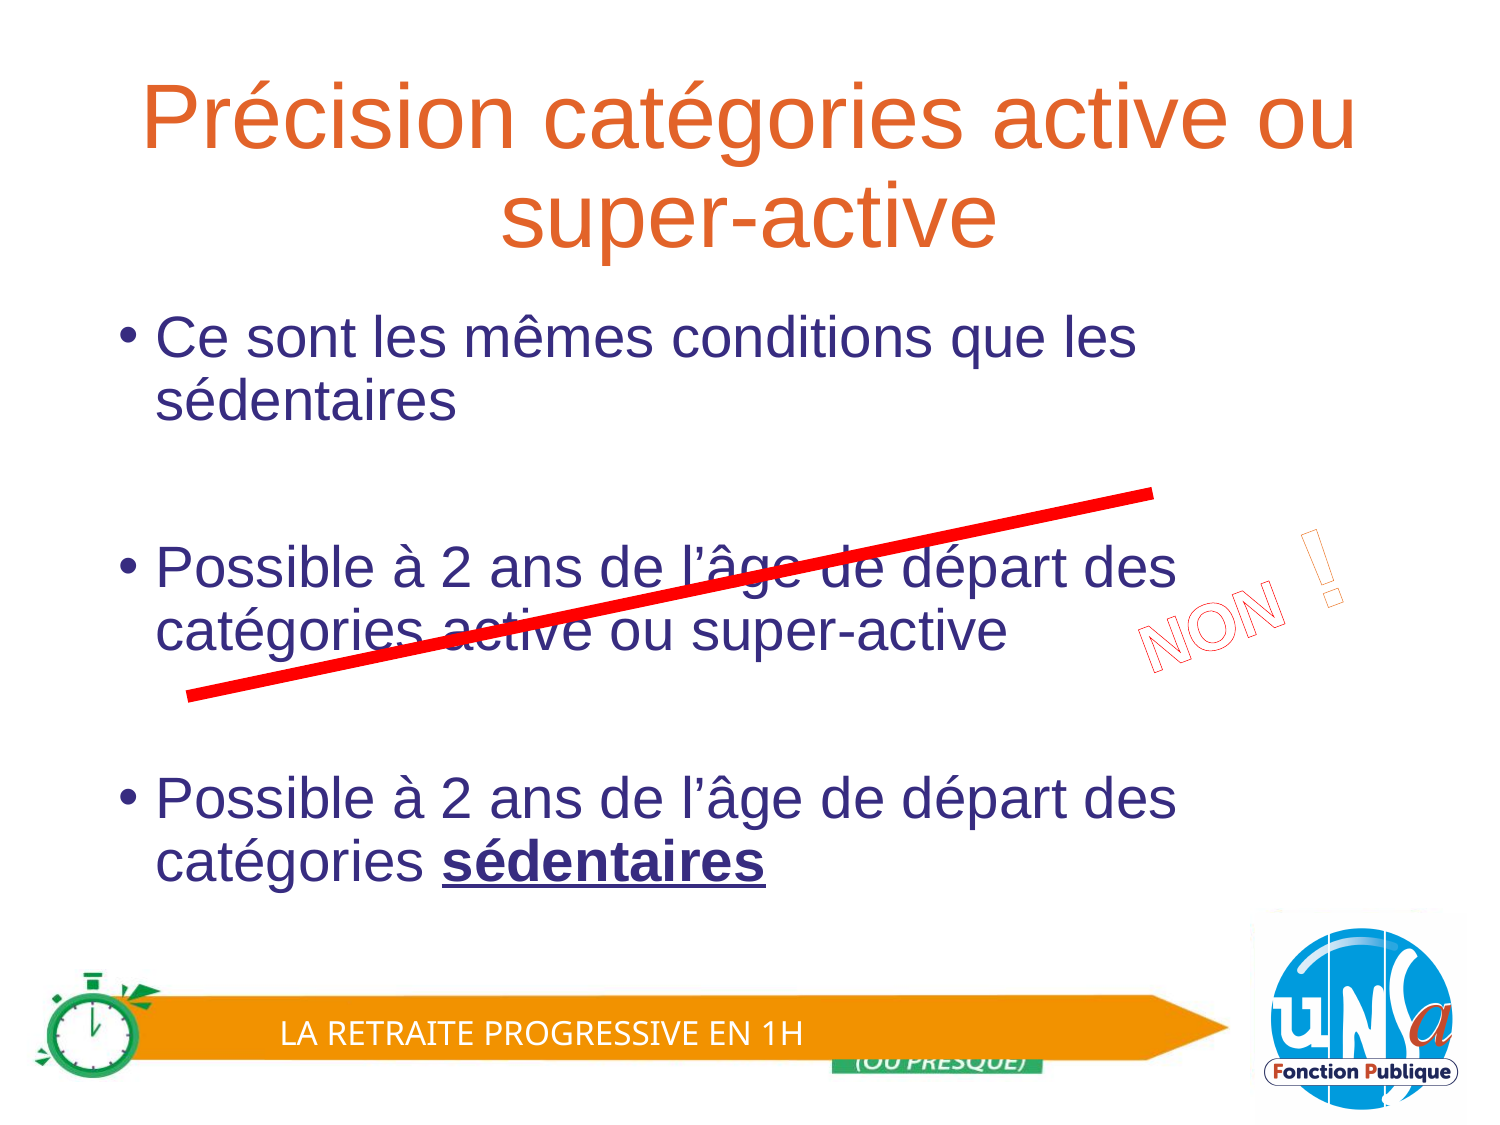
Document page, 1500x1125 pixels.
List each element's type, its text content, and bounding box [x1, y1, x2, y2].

list Ce sont les mêmes conditions que les sédentaires Possible à 2 ans de l’âge de départ des catégories active ou super-active Possible à 2 ans de l’âge de départ des catégories sédentaires [103, 299, 1397, 957]
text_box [186, 493, 1153, 697]
picture [11, 969, 1238, 1082]
title Précision catégories active ou super-active [103, 59, 1397, 278]
picture [1250, 908, 1467, 1125]
text_box NON ! [1101, 466, 1415, 722]
